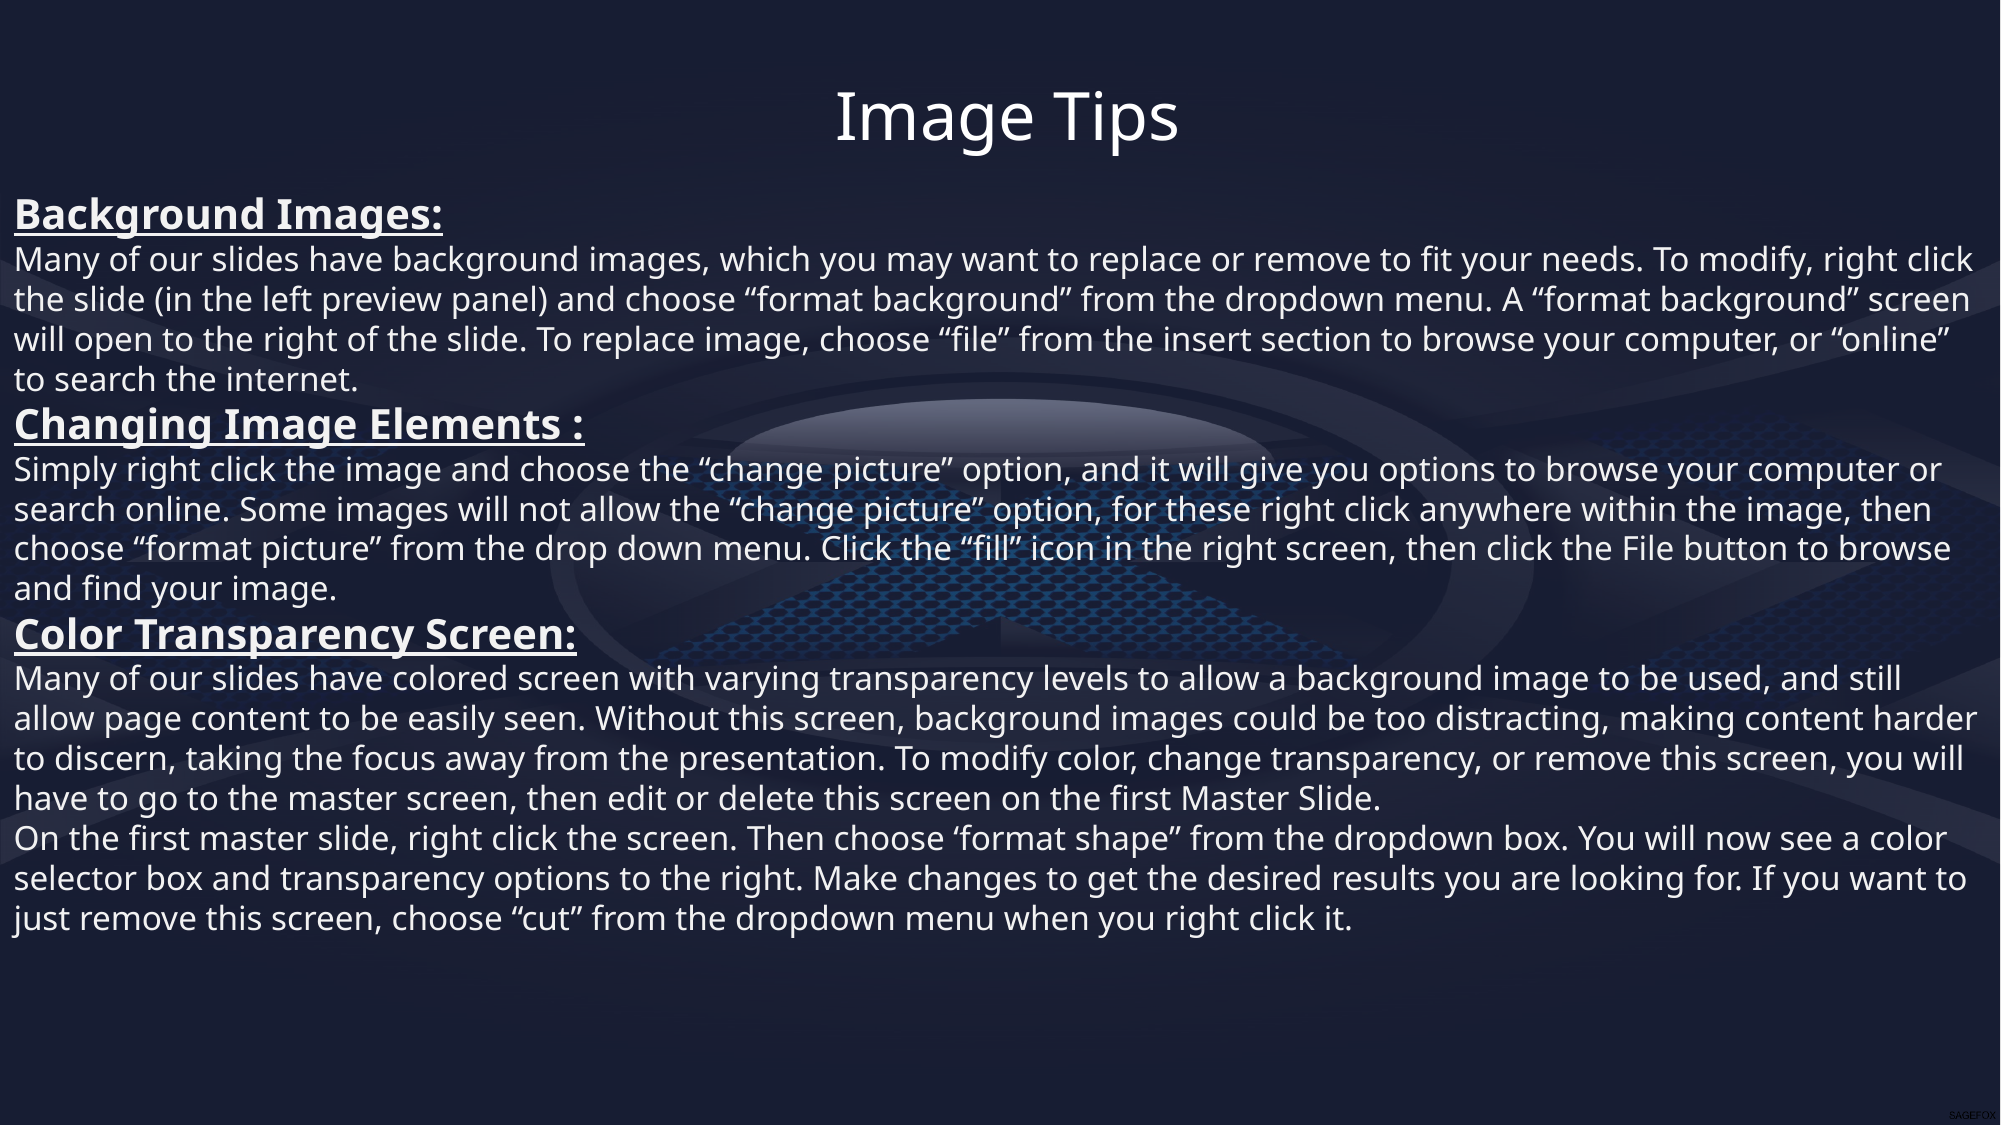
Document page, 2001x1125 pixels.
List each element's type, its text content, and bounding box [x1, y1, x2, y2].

title Image Tips [597, 59, 1420, 177]
text_box Background Images: Many of our slides have background images, which you may want to replace or remove to fit your needs. To modify, right click the slide (in the left preview panel) and choose “format background” from the dropdown menu. A “format background” screen will open to the right of the slide. To replace image, choose “file” from the insert section to browse your computer, or “online” to search the internet. Changing Image Elements : Simply right click the image and choose the “change picture” option, and it will give you options to browse your computer or search online. Some images will not allow the “change picture” option, for these right click anywhere within the image, then choose “format picture” from the drop down menu. Click the “fill” icon in the right screen, then click the File button to browse and find your image. Color Transparency Screen: Many of our slides have colored screen with varying transparency levels to allow a background image to be used, and still allow page content to be easily seen. Without this screen, background images could be too distracting, making content harder to discern, taking the focus away from the presentation. To modify color, change transparency, or remove this screen, you will have to go to the master screen, then edit or delete this screen on the first Master Slide. On the first master slide, right click the screen. Then choose ‘format shape” from the dropdown box. You will now see a color selector box and transparency options to the right. Make changes to get the desired results you are looking for. If you want to just remove this screen, choose “cut” from the dropdown menu when you right click it. [0, 0, 2000, 1125]
